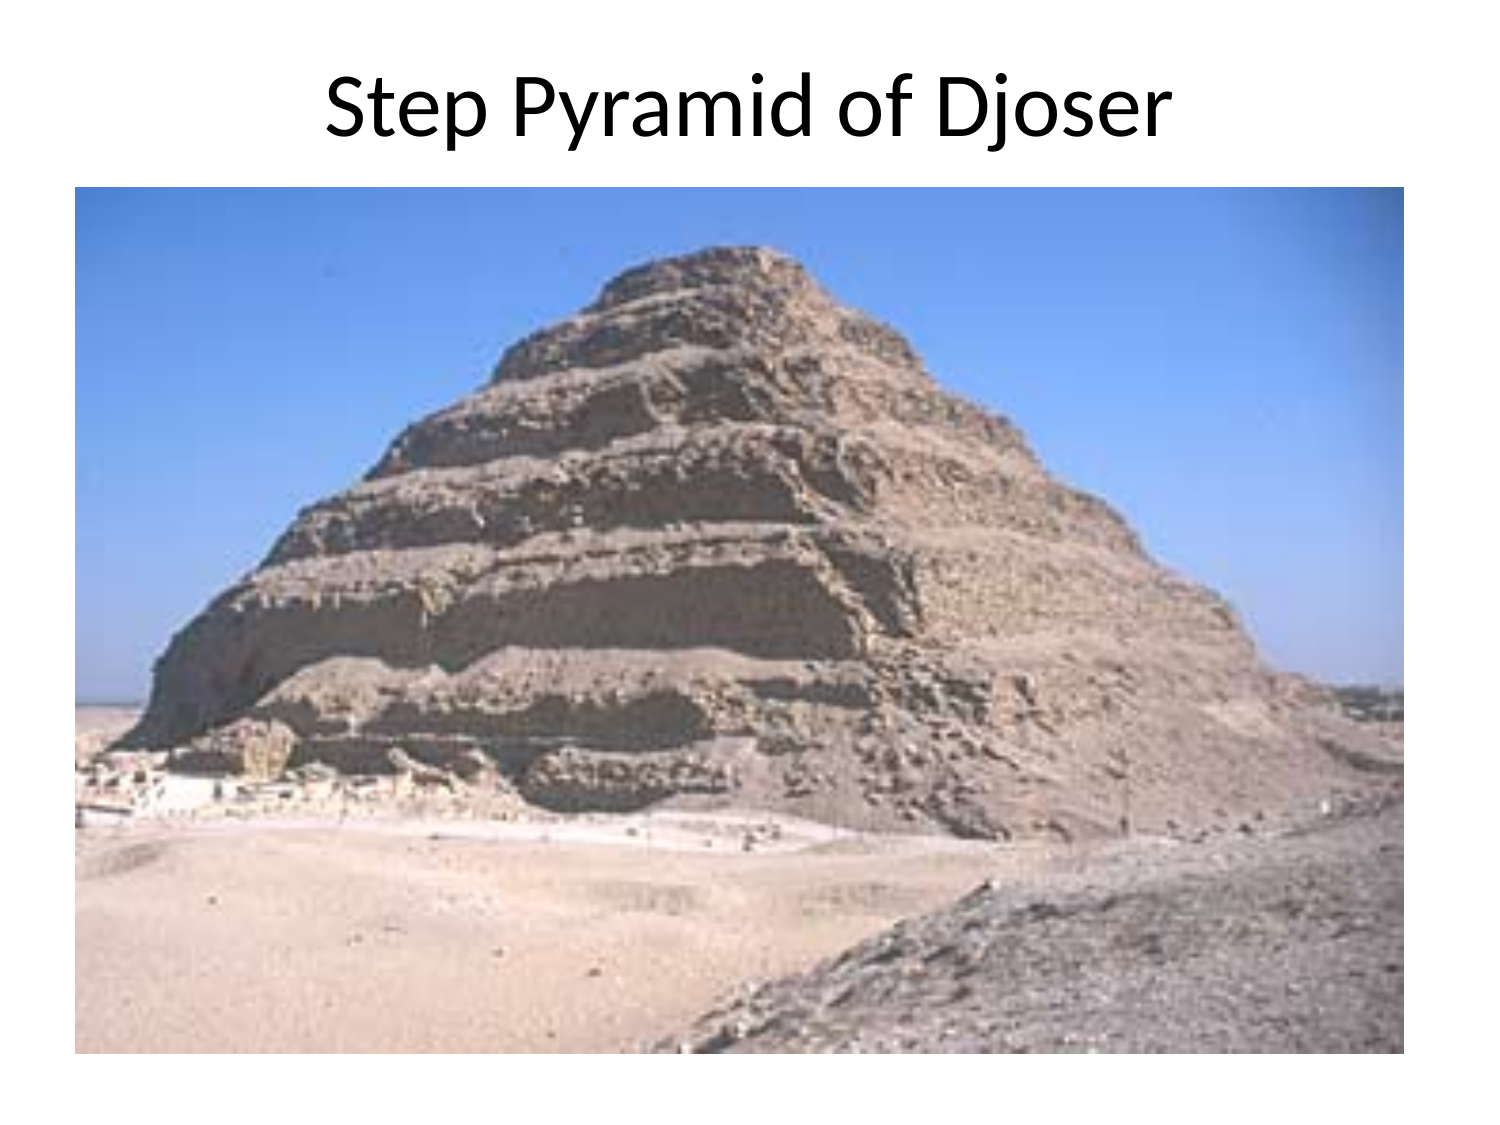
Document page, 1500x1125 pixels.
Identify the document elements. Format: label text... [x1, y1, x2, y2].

title Step Pyramid of Djoser [0, 0, 1500, 200]
picture [74, 187, 1405, 1054]
